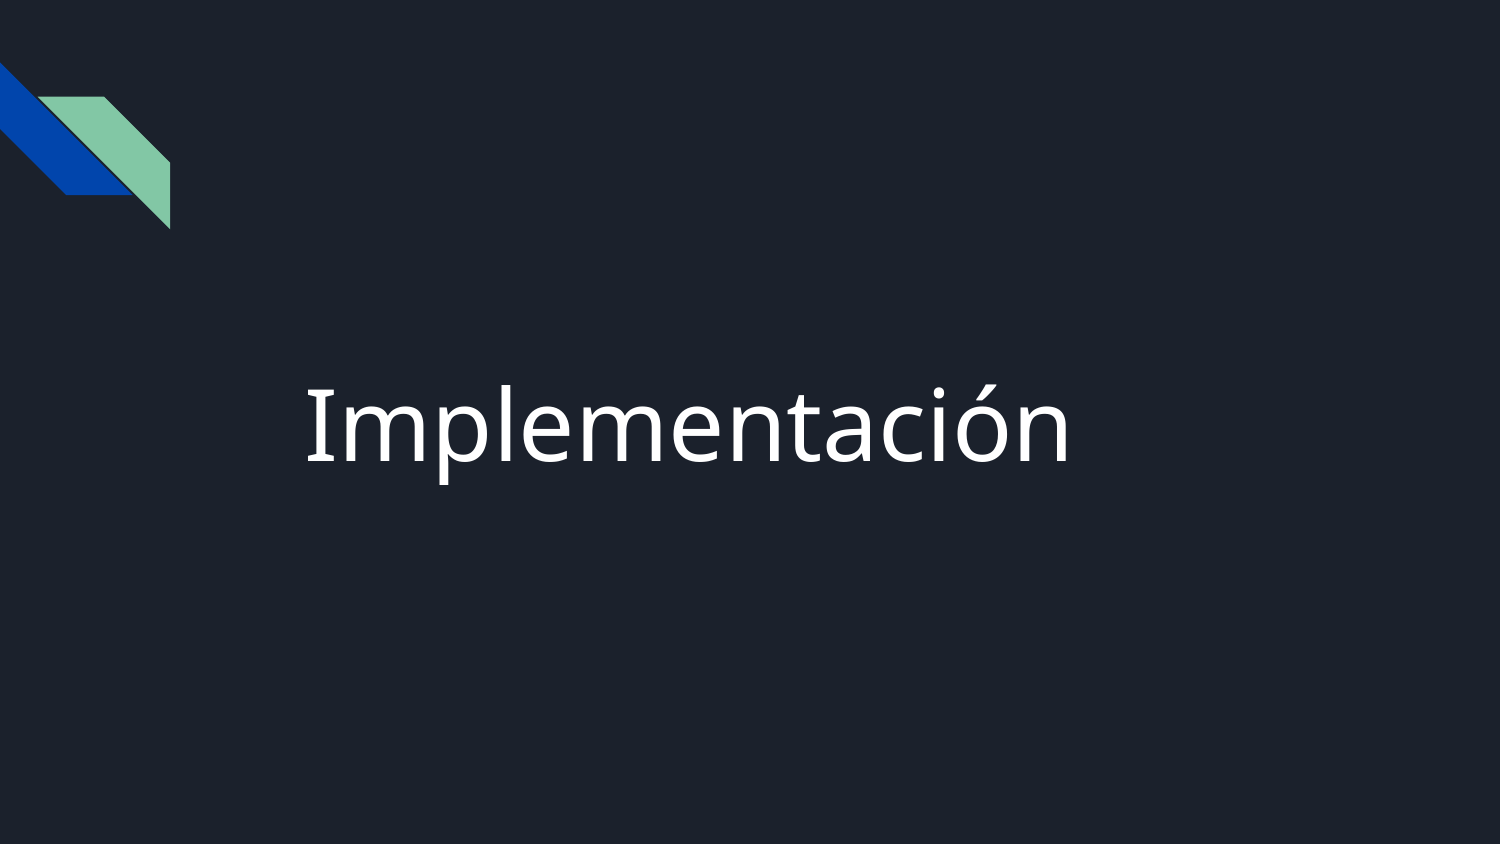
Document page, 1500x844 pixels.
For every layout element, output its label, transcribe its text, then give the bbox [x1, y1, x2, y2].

title Implementación [289, 346, 1205, 497]
